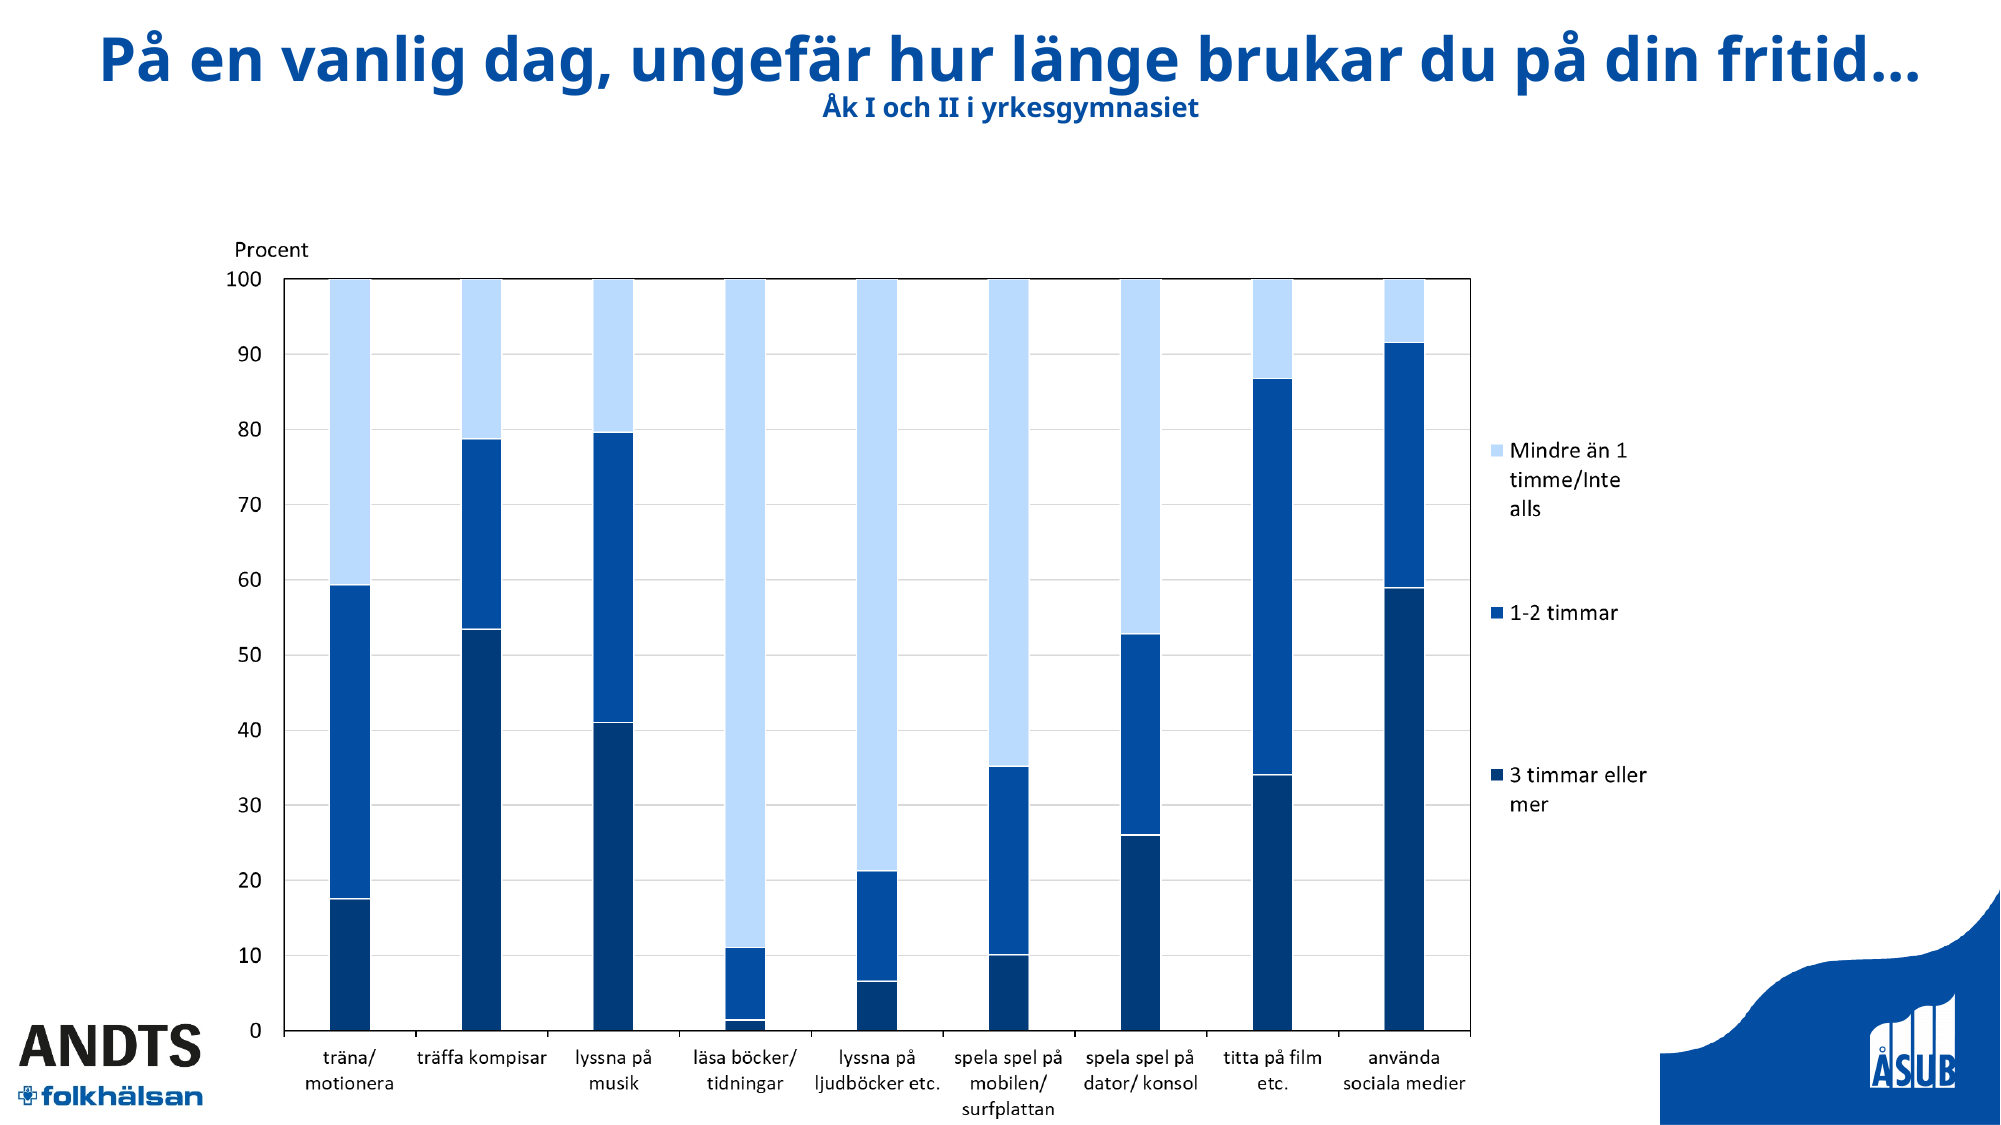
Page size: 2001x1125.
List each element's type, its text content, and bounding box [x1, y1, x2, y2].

title På en vanlig dag, ungefär hur länge brukar du på din fritid... Åk I och II i yrkesgymnasiet [63, 21, 1959, 192]
picture [0, 224, 2000, 1125]
